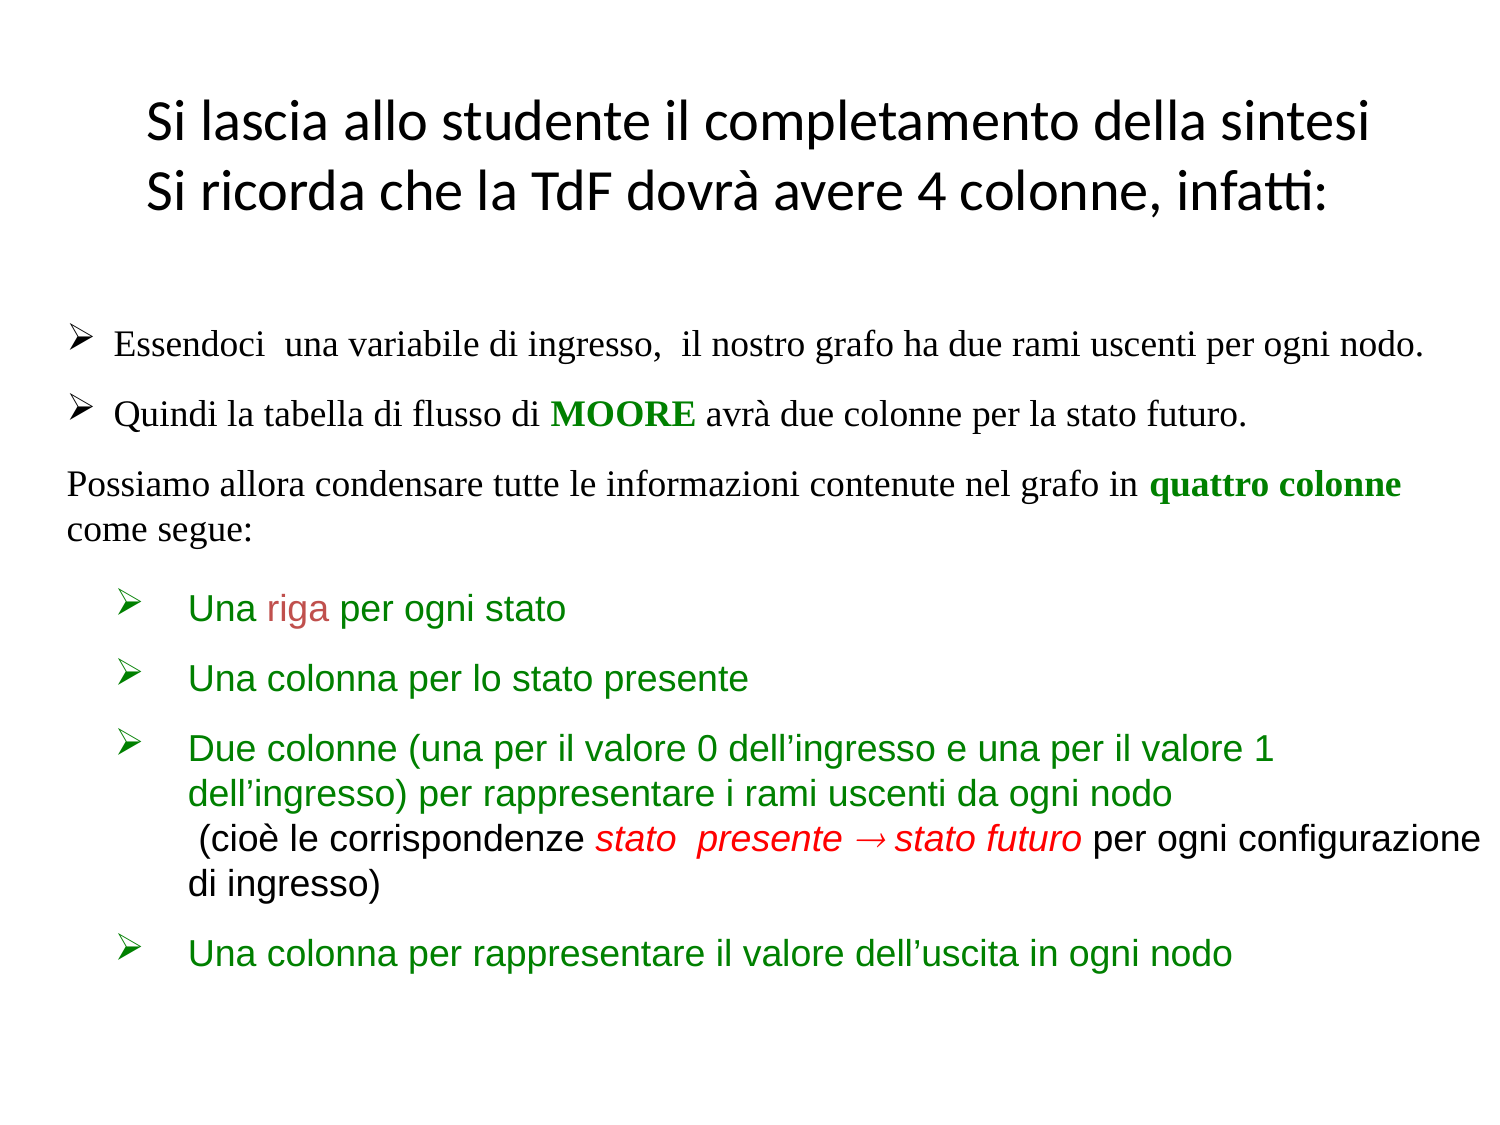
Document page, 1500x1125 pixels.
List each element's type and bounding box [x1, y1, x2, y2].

text_box [131, 74, 1386, 230]
text_box [50, 318, 1438, 549]
text_box [99, 577, 1500, 982]
